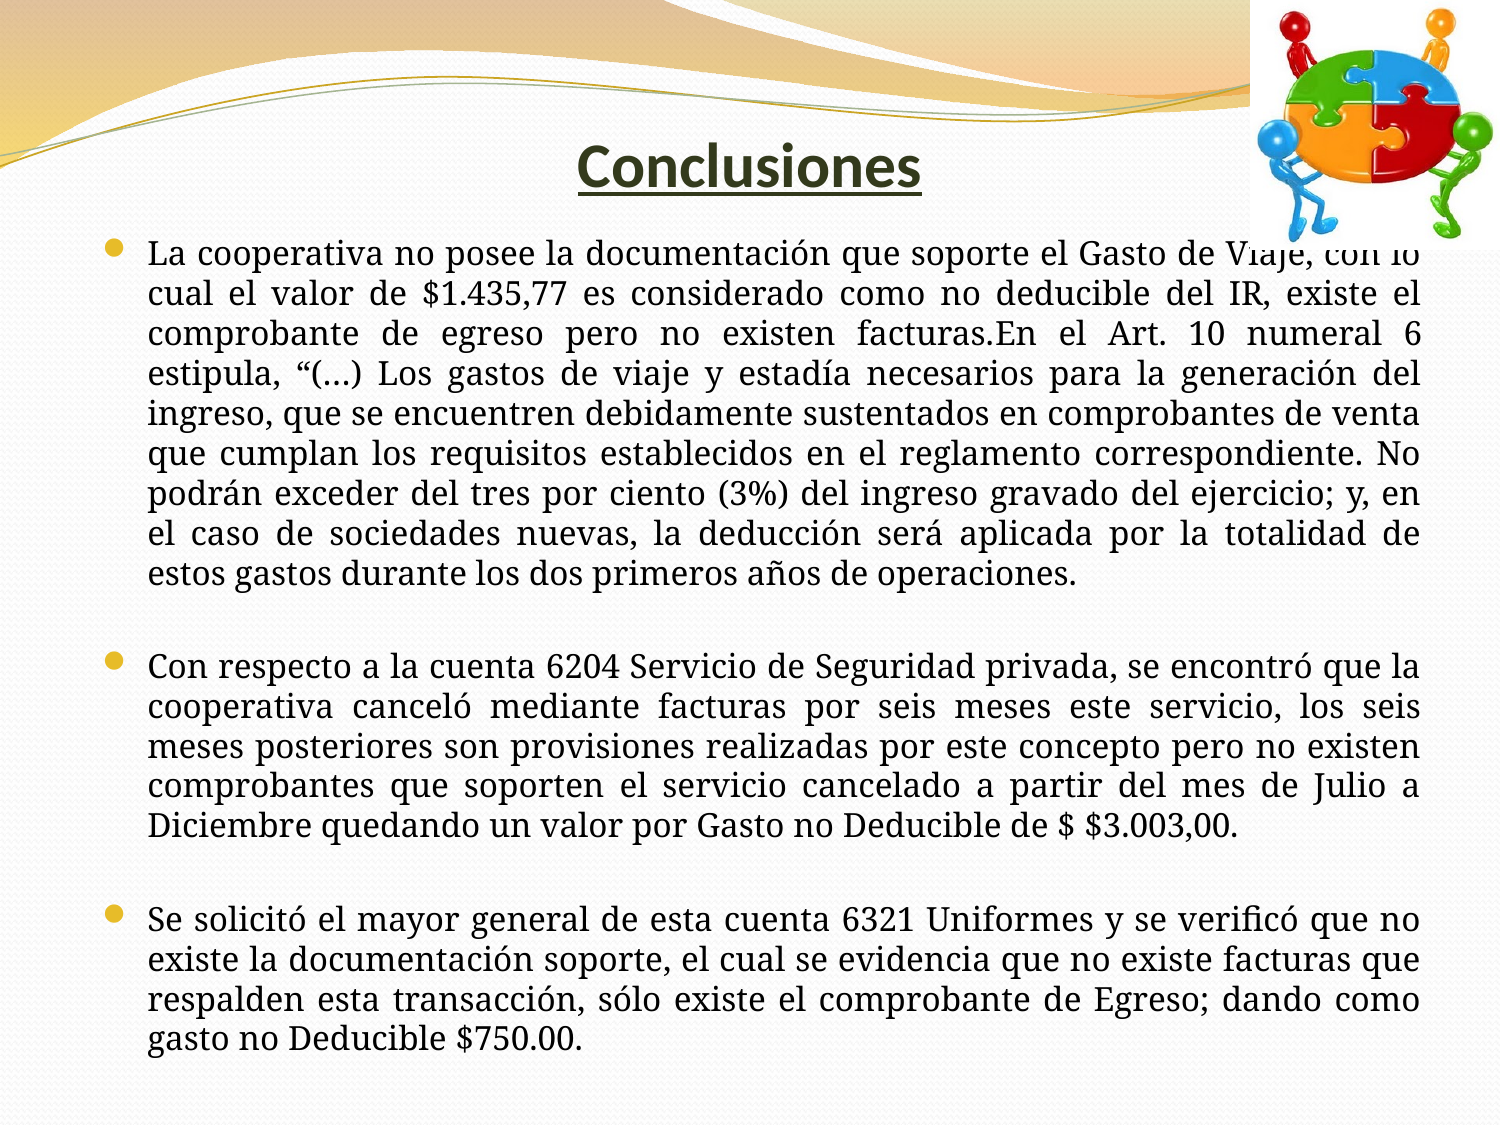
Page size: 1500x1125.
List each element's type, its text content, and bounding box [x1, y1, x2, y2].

title Conclusiones [75, 115, 1242, 200]
list La cooperativa no posee la documentación que soporte el Gasto de Viaje, con lo cual el valor de $1.435,77 es considerado como no deducible del IR, existe el comprobante de egreso pero no existen facturas.En el Art. 10 numeral 6 estipula, “(…) Los gastos de viaje y estadía necesarios para la generación del ingreso, que se encuentren debidamente sustentados en comprobantes de venta que cumplan los requisitos establecidos en el reglamento correspondiente. No podrán exceder del tres por ciento (3%) del ingreso gravado del ejercicio; y, en el caso de sociedades nuevas, la deducción será aplicada por la totalidad de estos gastos durante los dos primeros años de operaciones. Con respecto a la cuenta 6204 Servicio de Seguridad privada, se encontró que la cooperativa canceló mediante facturas por seis meses este servicio, los seis meses posteriores son provisiones realizadas por este concepto pero no existen comprobantes que soporten el servicio cancelado a partir del mes de Julio a Diciembre quedando un valor por Gasto no Deducible de $ $3.003,00. Se solicitó el mayor general de esta cuenta 6321 Uniformes y se verificó que no existe la documentación soporte, el cual se evidencia que no existe facturas que respalden esta transacción, sólo existe el comprobante de Egreso; dando como gasto no Deducible $750.00. [87, 224, 1438, 945]
picture [1249, 0, 1500, 251]
